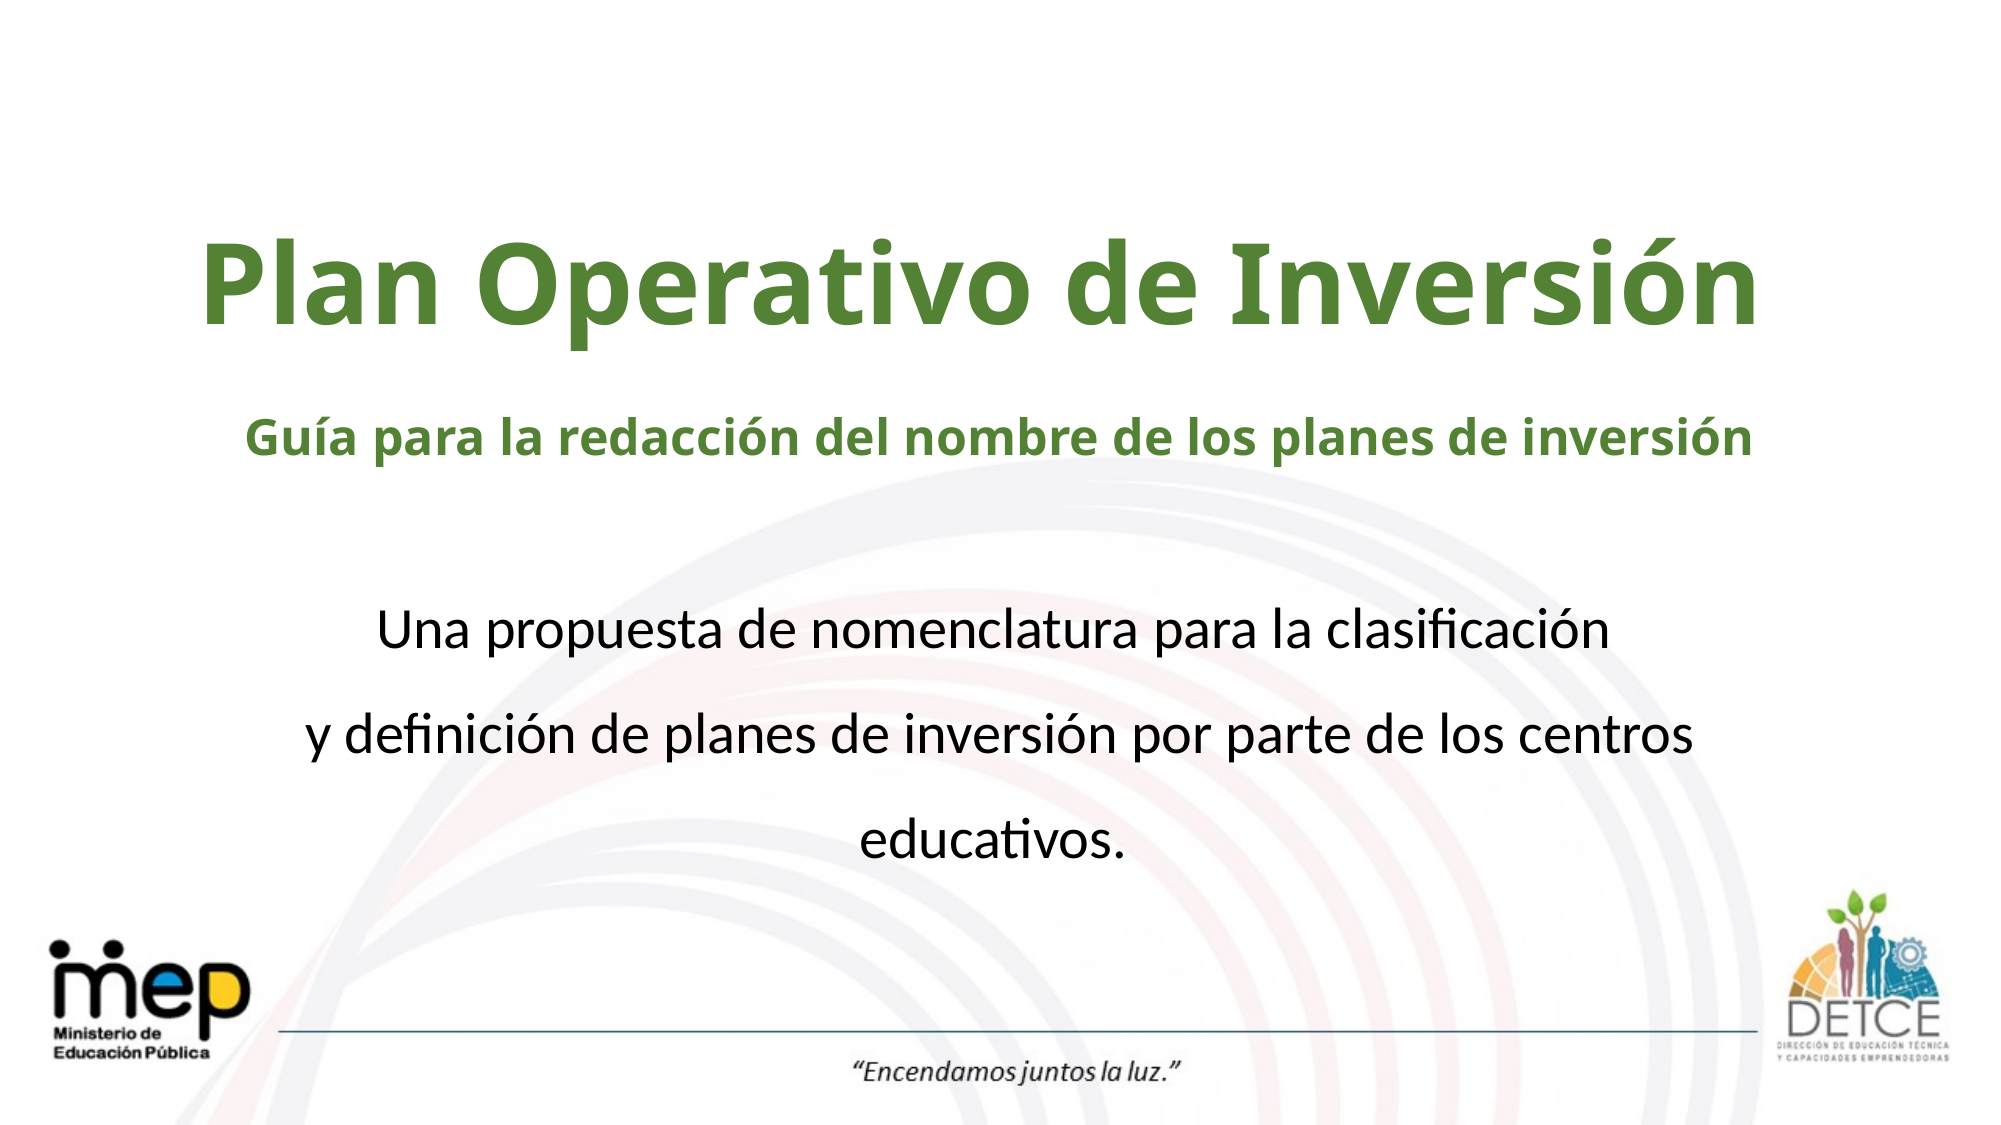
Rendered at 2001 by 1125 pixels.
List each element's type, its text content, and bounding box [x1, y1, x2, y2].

title Plan Operativo de Inversión [119, 226, 1843, 355]
text_box Guía para la redacción del nombre de los planes de inversión Una propuesta de nomenclatura para la clasificación y definición de planes de inversión por parte de los centros educativos. [157, 639, 1843, 771]
picture [0, 0, 2001, 1125]
